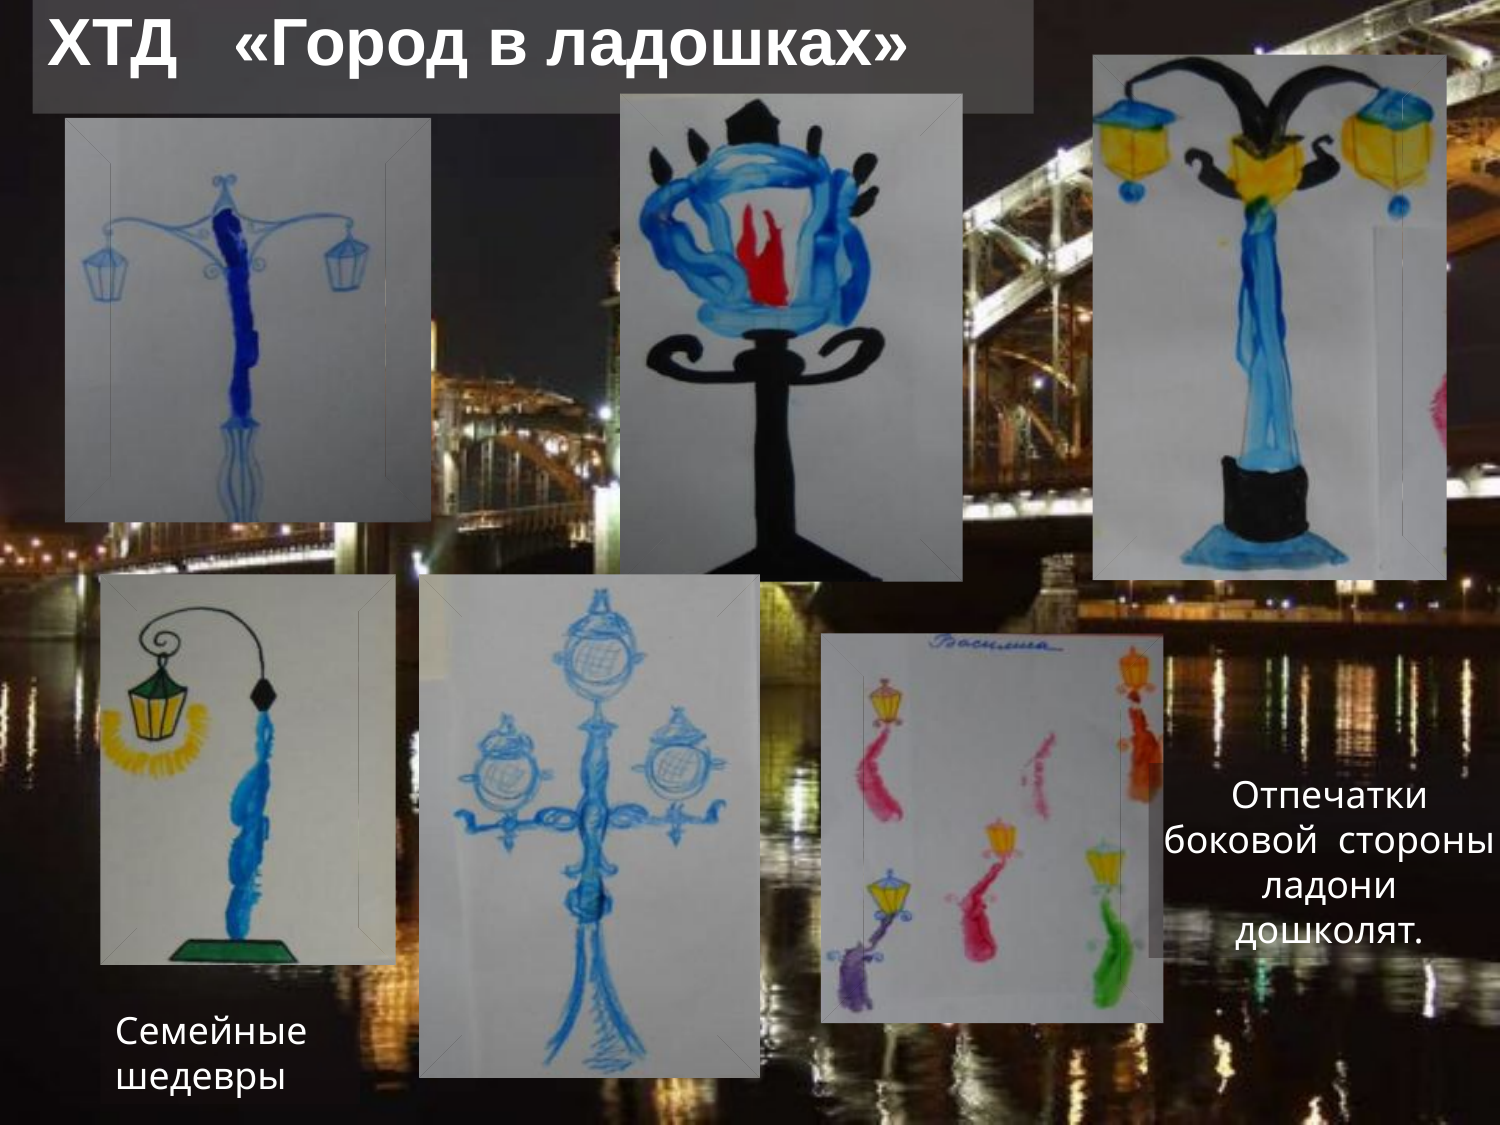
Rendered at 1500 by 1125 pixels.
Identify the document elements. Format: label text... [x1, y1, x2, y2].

list ХТД «Город в ладошках» [32, 0, 1034, 114]
text_box Семейные шедевры [100, 999, 361, 1105]
picture [0, 0, 1500, 1125]
text_box Отпечатки боковой стороны ладони дошколят. [1169, 763, 1500, 958]
